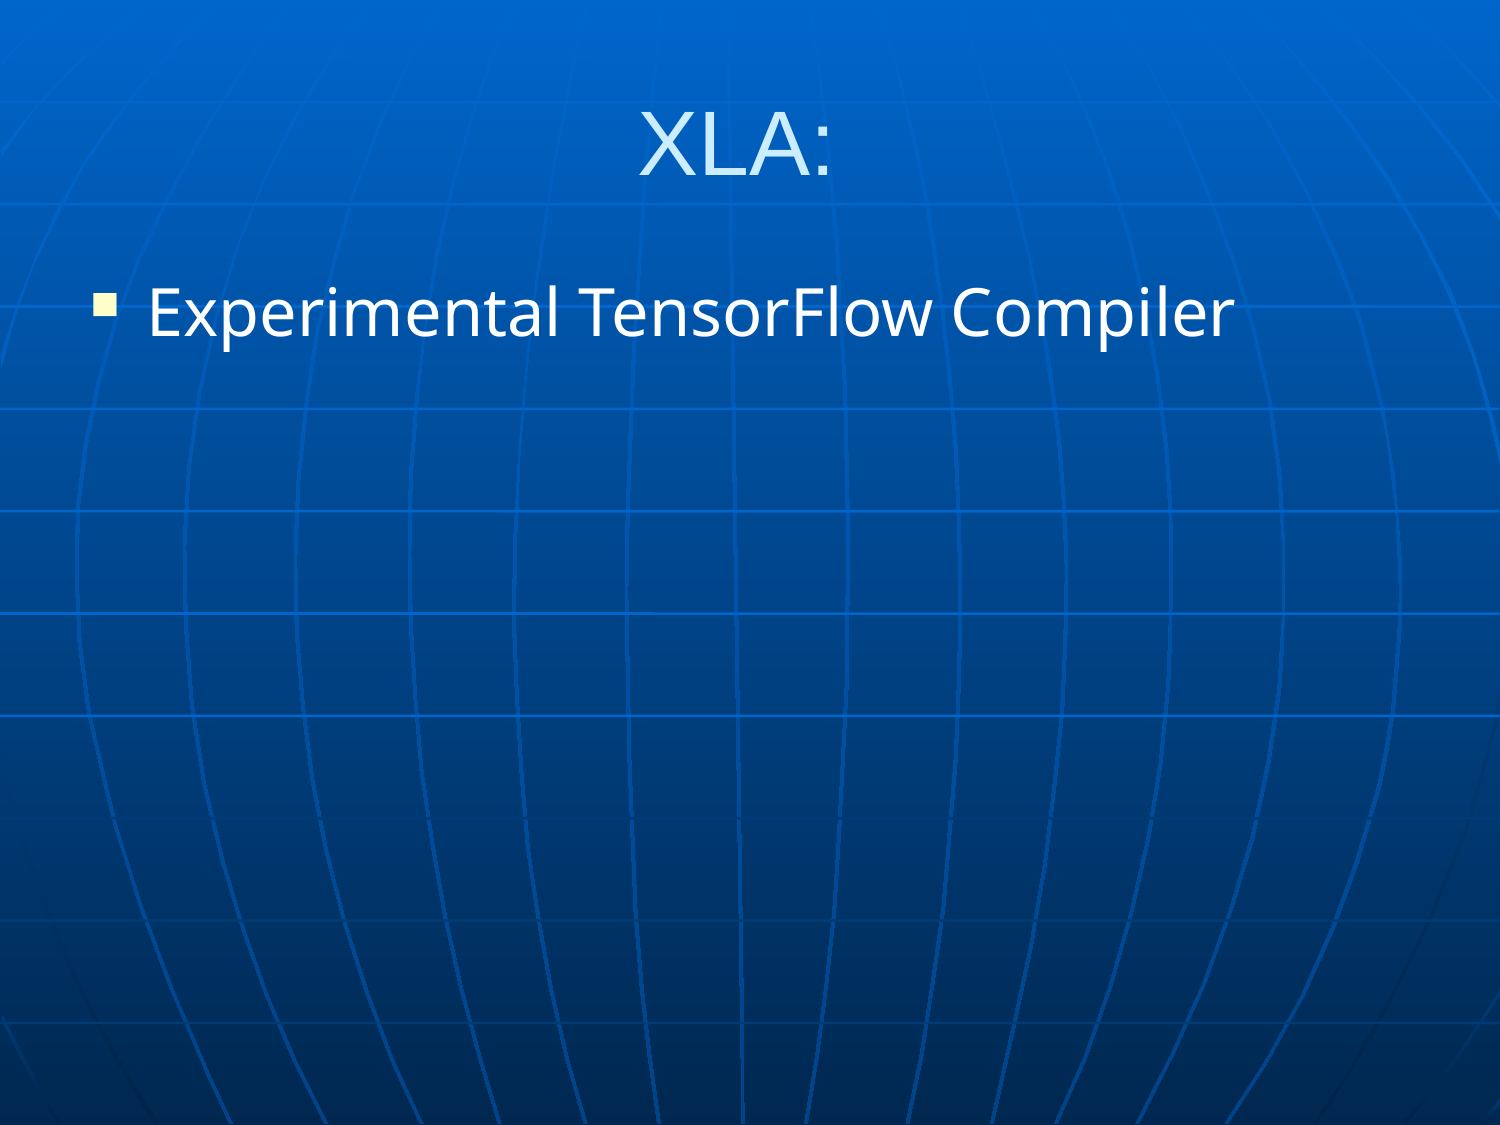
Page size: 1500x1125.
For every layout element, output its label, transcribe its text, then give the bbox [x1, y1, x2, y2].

title XLA: [74, 45, 1426, 233]
list Experimental TensorFlow Compiler [74, 262, 1426, 1006]
